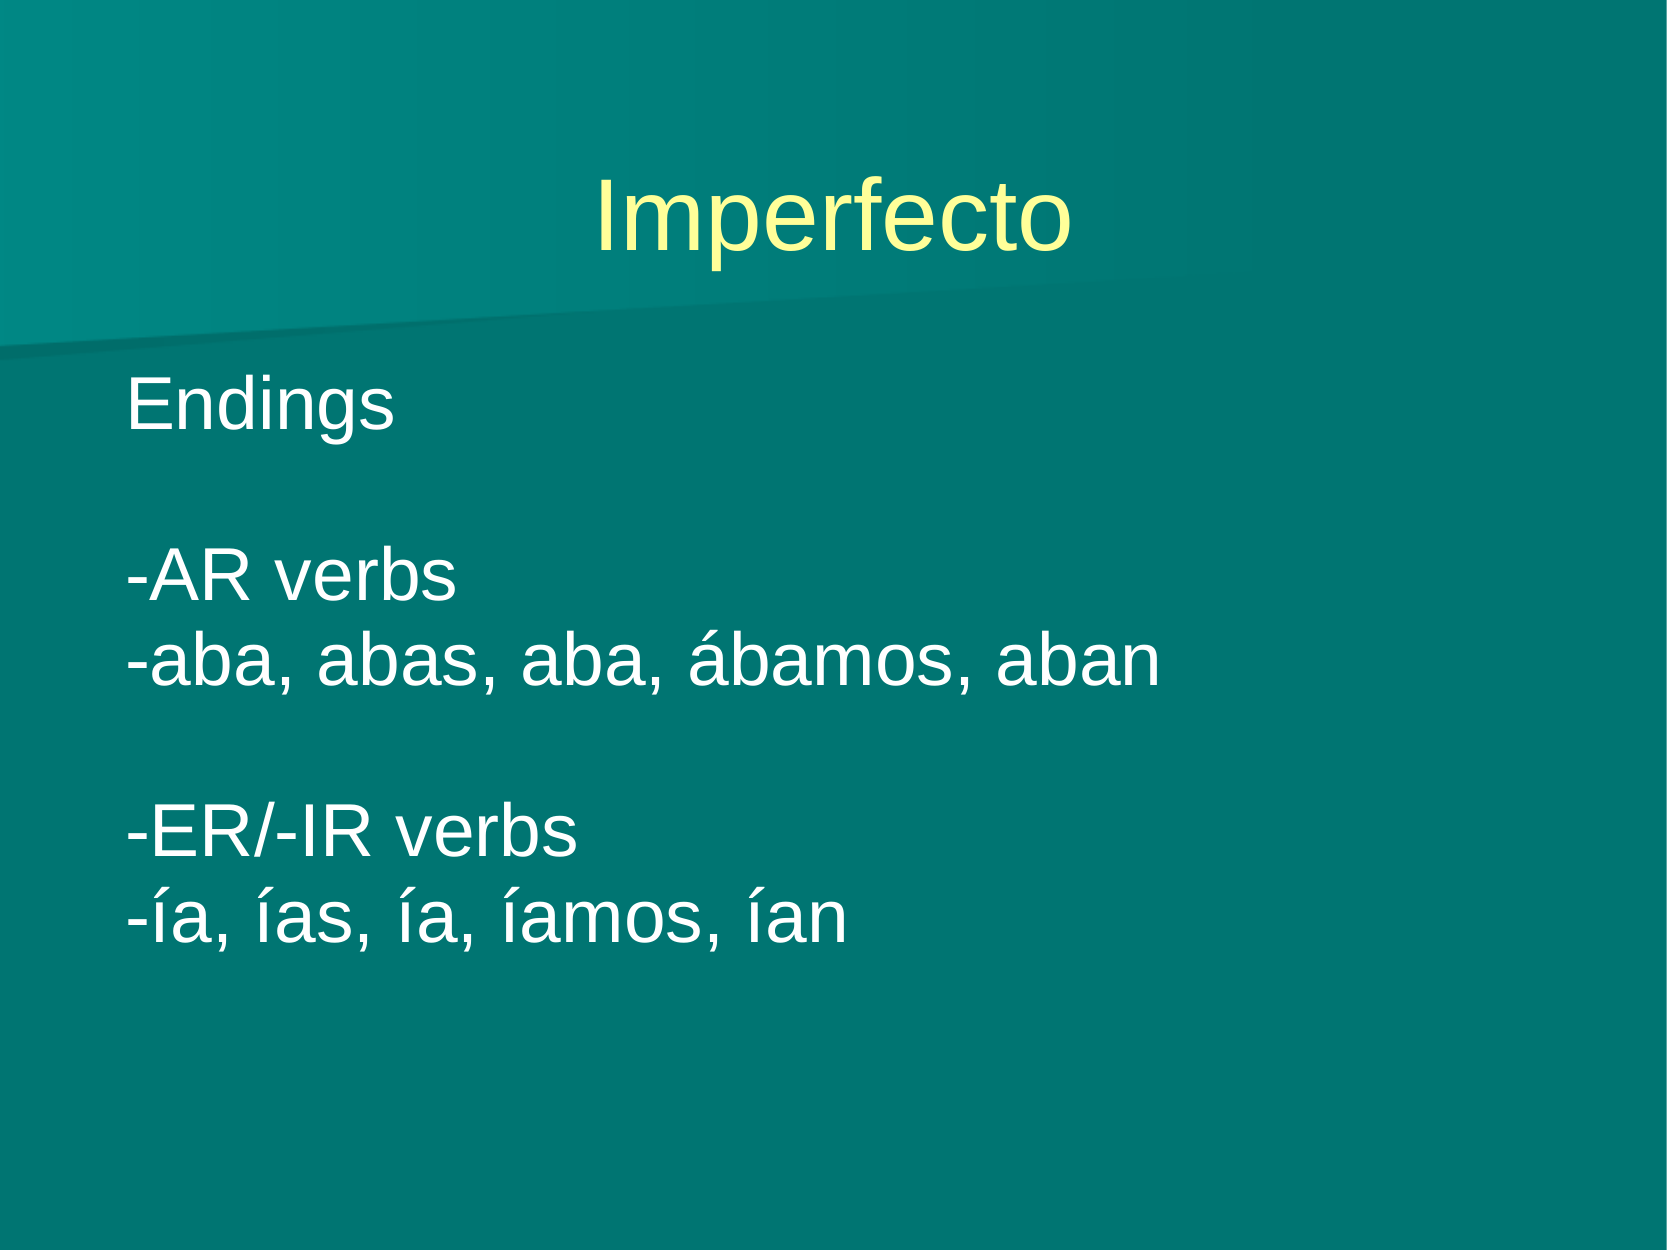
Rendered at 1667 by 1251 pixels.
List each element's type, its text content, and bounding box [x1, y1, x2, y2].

picture [0, 0, 1667, 1250]
list Endings -AR verbs -aba, abas, aba, ábamos, aban -ER/-IR verbs -ía, ías, ía, íamos, ían [125, 360, 1542, 1112]
title Imperfecto [125, 110, 1542, 320]
